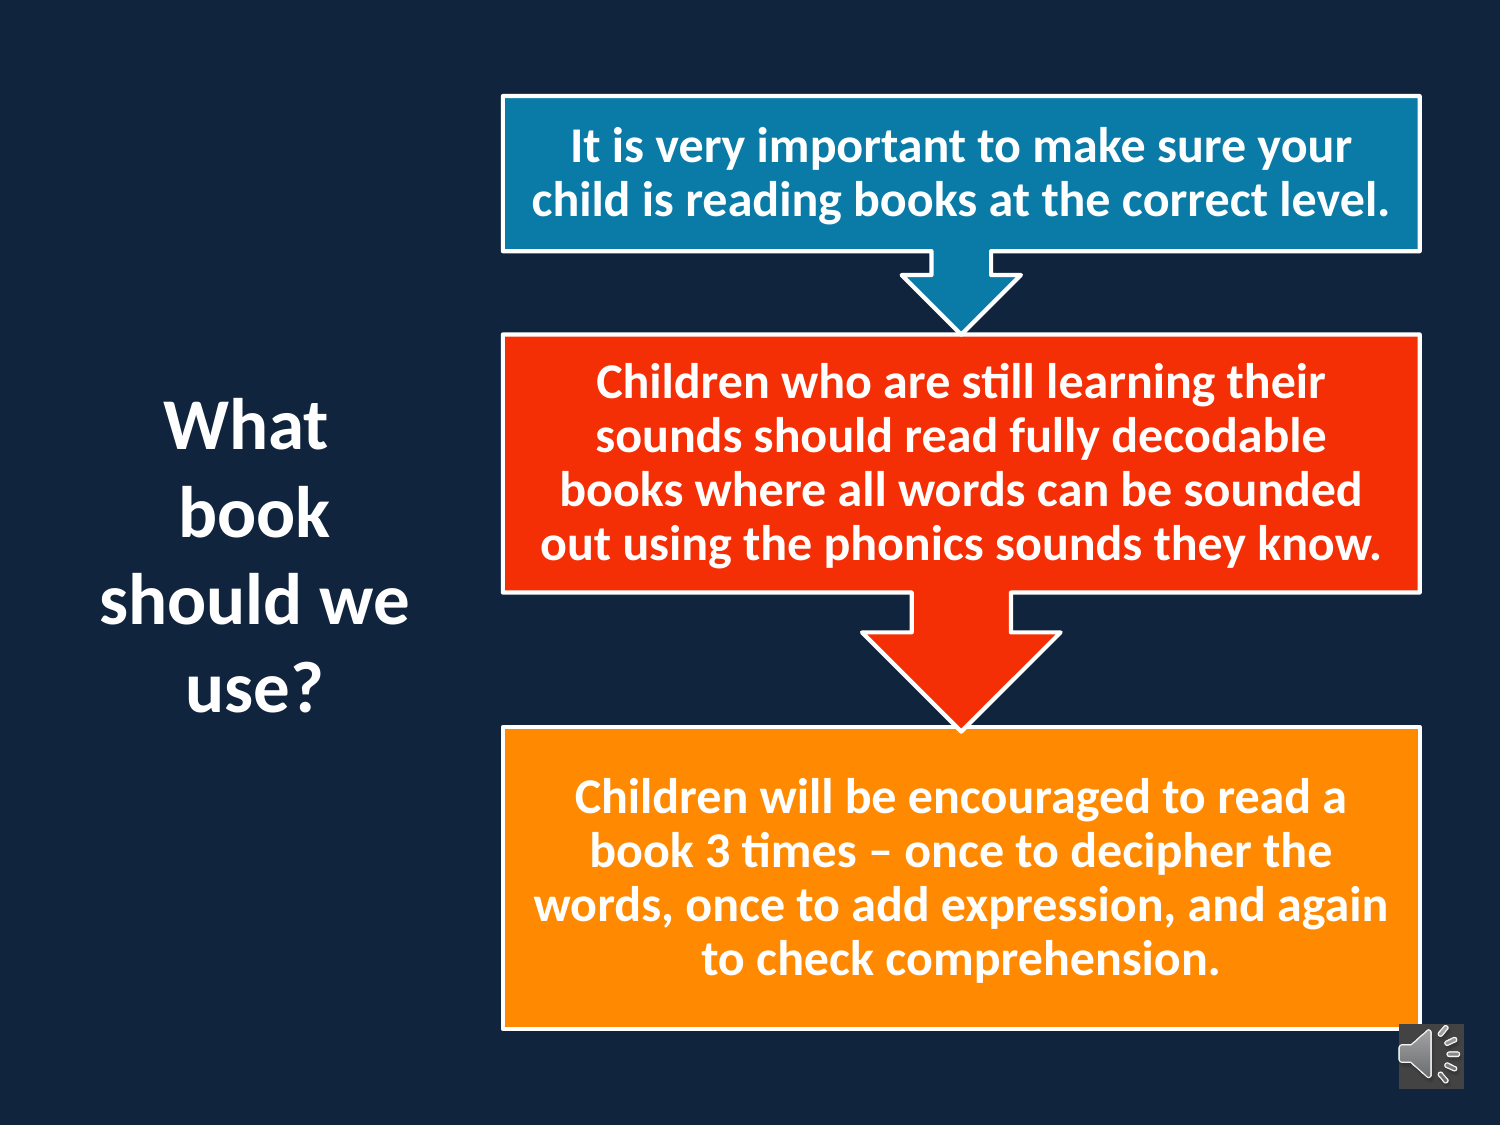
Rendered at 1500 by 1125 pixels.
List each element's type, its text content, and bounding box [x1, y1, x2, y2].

picture [1397, 1022, 1465, 1090]
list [502, 95, 1420, 1030]
title What book should we use? [80, 104, 429, 1000]
